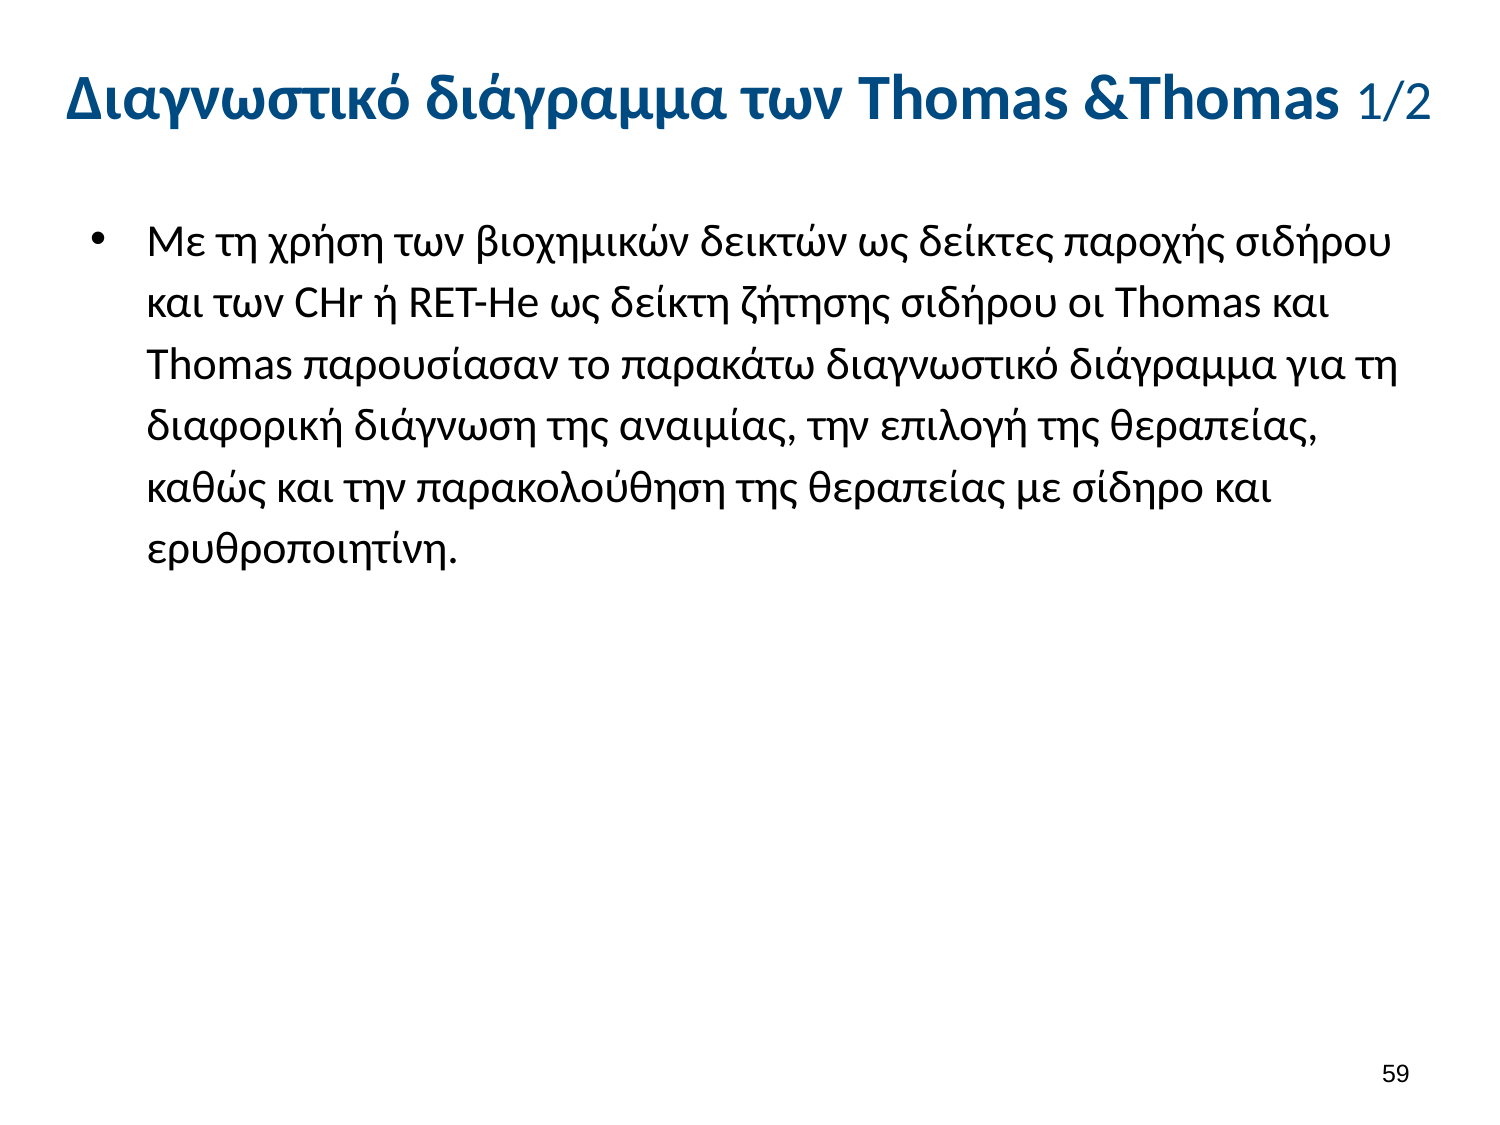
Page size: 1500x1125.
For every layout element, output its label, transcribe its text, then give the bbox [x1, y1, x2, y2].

slide_number 58 [1074, 1042, 1425, 1103]
list Με τη χρήση των βιοχημικών δεικτών ως δείκτες παροχής σιδήρου και τωv CHr ή RET-He ως δείκτη ζήτησης σιδήρου οι Thomas και Thomas παρουσίασαν το παρακάτω διαγνωστικό διάγραμμα για τη διαφορική διάγνωση της αναιμίας, την επιλογή της θεραπείας, καθώς και την παρακολούθηση της θεραπείας με σίδηρο και ερυθροποιητίνη. [75, 196, 1447, 1024]
title Διαγνωστικό διάγραμμα των Thomas &Thomas 1/2 [0, 19, 1500, 169]
